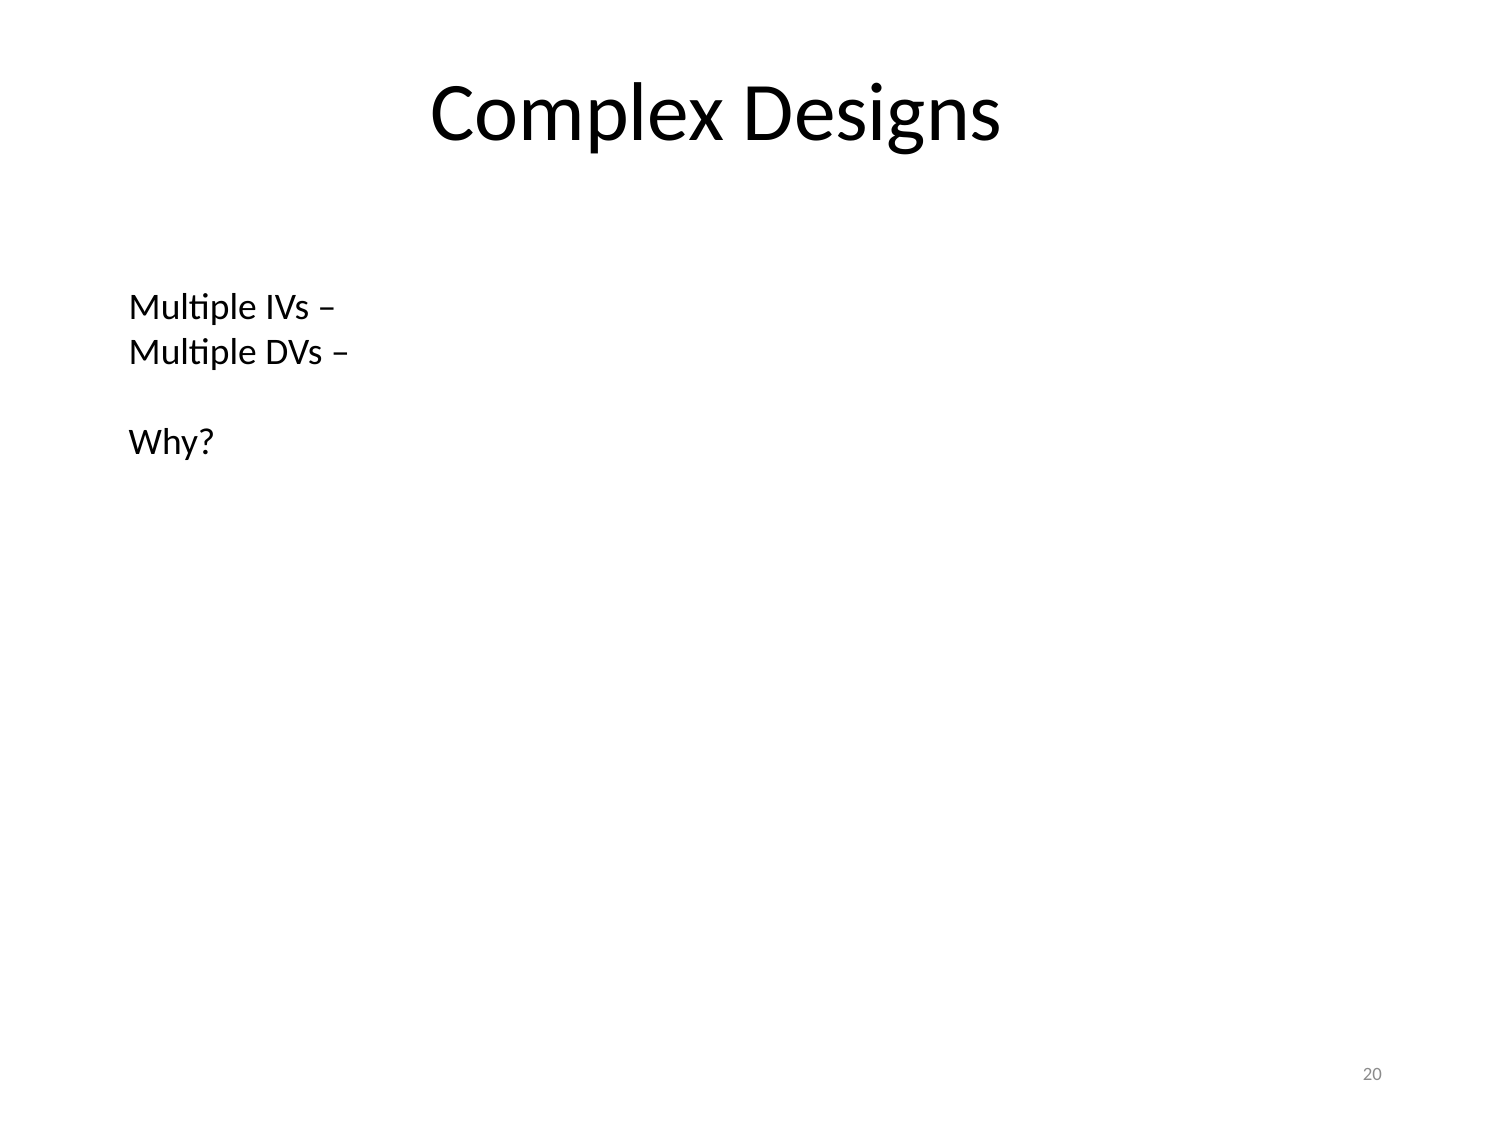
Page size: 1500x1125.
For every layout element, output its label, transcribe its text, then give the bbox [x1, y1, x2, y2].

text_box Complex Designs [415, 50, 1018, 165]
text_box Multiple IVs – Multiple DVs – Why? [114, 274, 374, 470]
slide_number 20 [1059, 1042, 1397, 1103]
